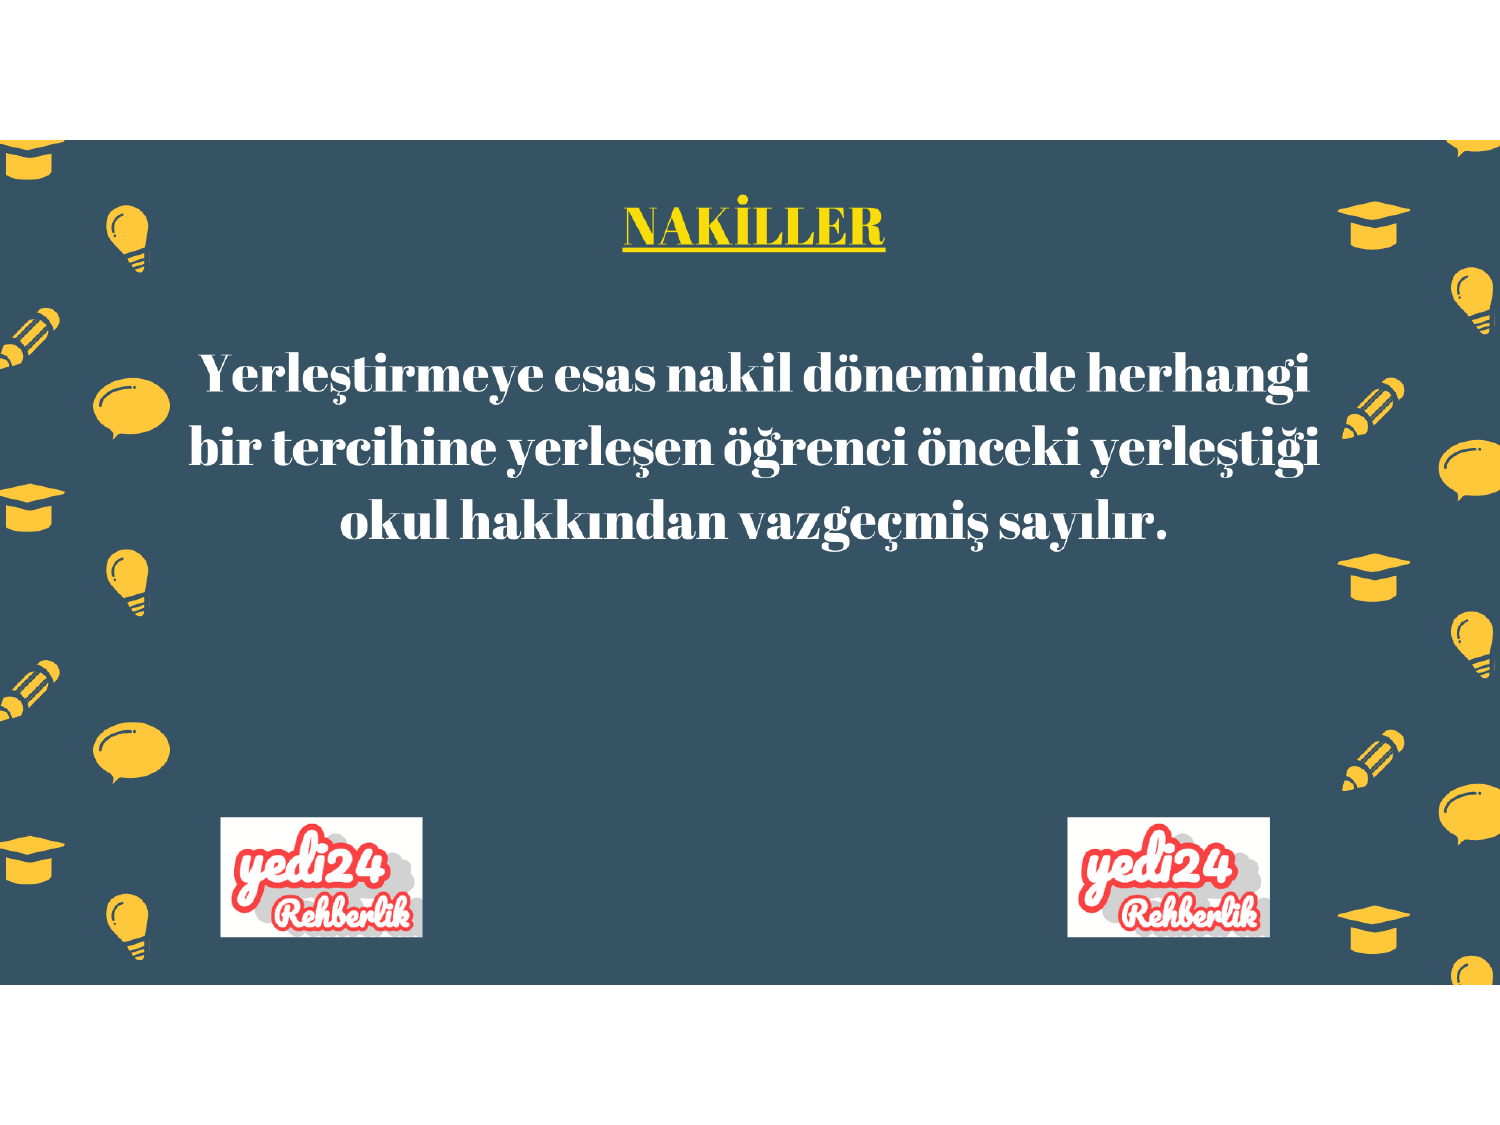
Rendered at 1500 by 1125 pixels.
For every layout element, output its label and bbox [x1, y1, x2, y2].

picture [0, 140, 1500, 985]
